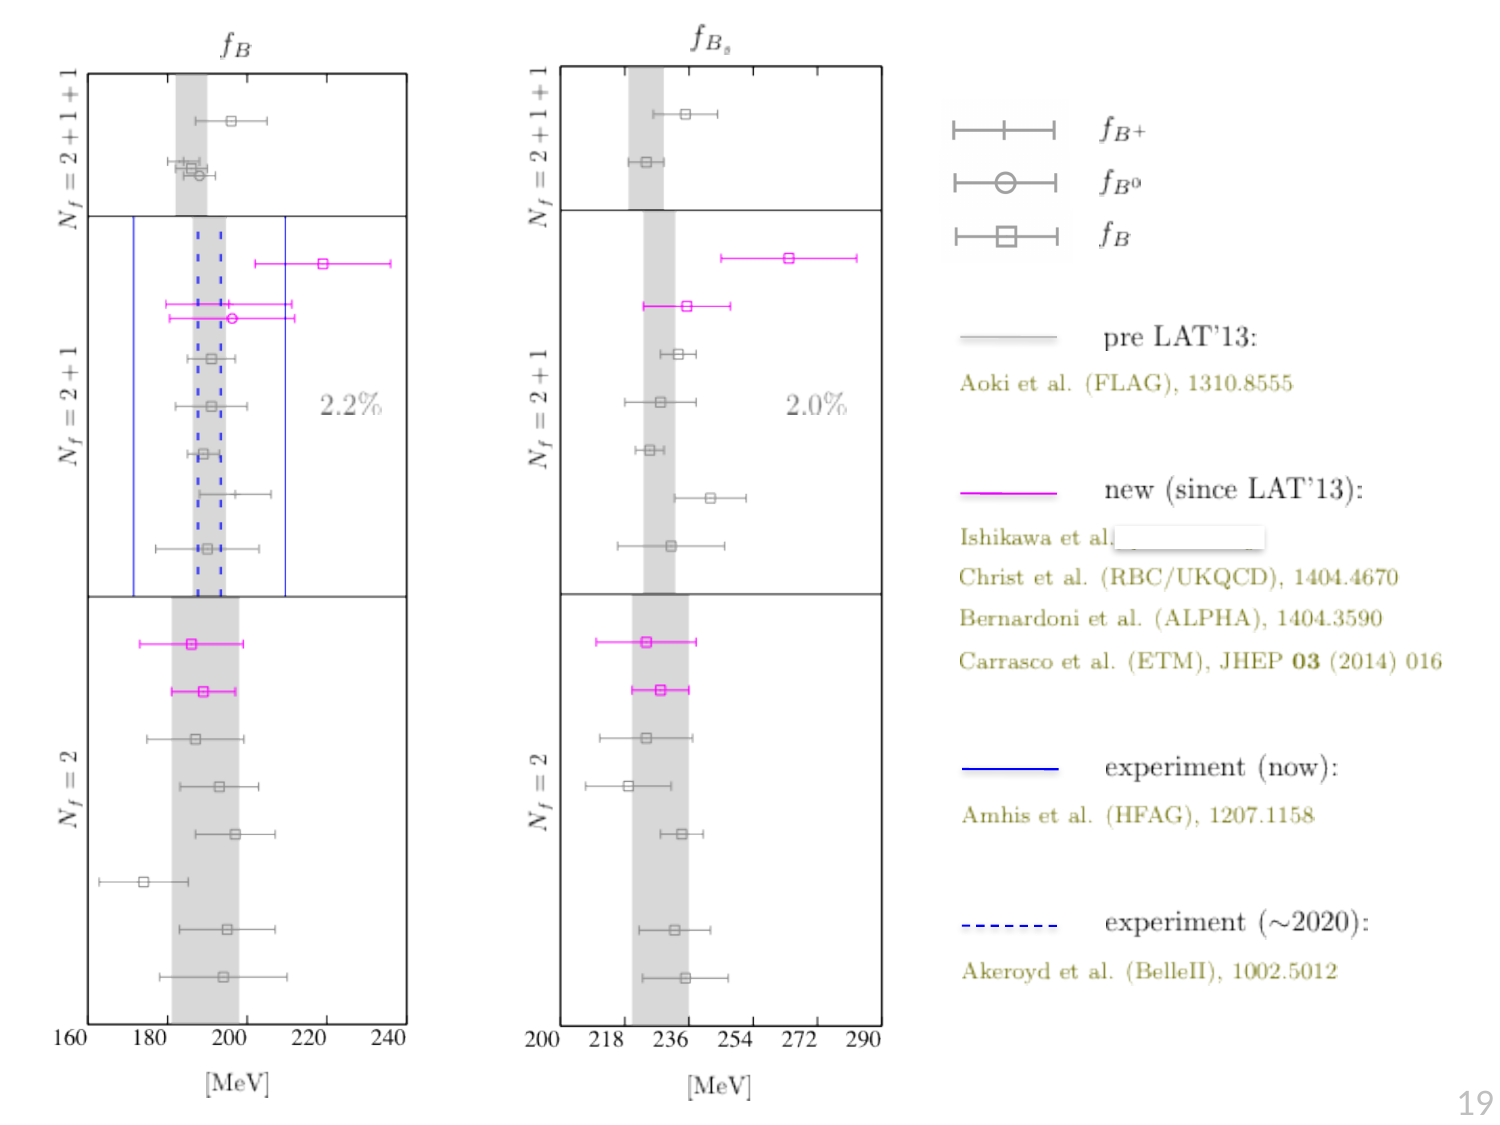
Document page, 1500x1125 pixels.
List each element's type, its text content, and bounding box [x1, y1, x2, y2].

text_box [961, 908, 1368, 986]
text_box 19 [1441, 1070, 1500, 1125]
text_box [939, 99, 1148, 264]
picture [0, 0, 998, 1125]
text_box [960, 323, 1294, 399]
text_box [961, 753, 1339, 830]
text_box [960, 475, 1444, 677]
